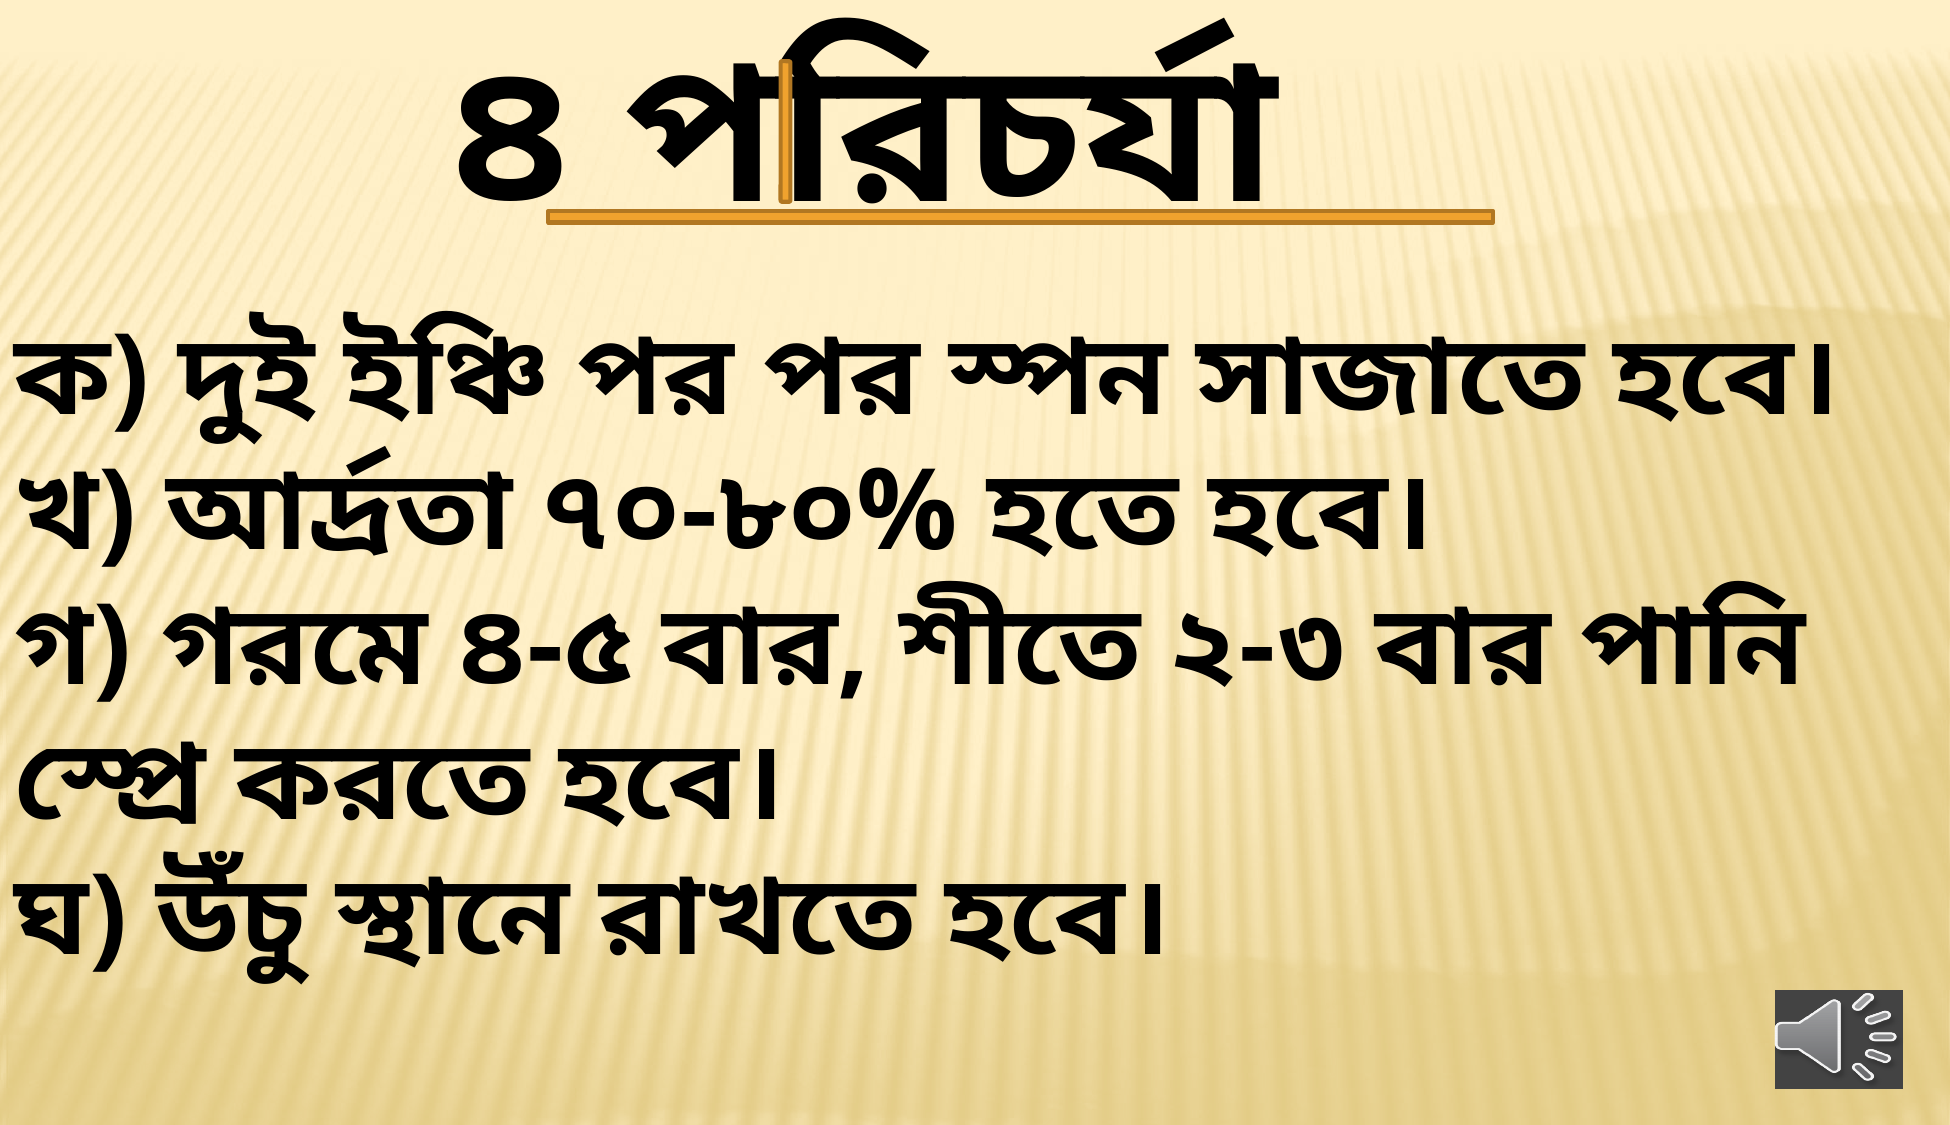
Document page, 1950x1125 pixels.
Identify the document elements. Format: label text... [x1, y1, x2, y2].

text_box ৪ পরিচর্যা [0, 0, 1950, 266]
text_box [778, 59, 793, 204]
text_box [546, 209, 1495, 225]
picture [1773, 989, 1905, 1090]
text_box ক) দুই ইঞ্চি পর পর স্পন সাজাতে হবে। খ) আর্দ্রতা ৭০-৮০% হতে হবে। গ) গরমে ৪-৫ বার, শীতে ২-৩ বার পানি স্প্রে করতে হবে। ঘ) উঁচু স্থানে রাখতে হবে। [0, 294, 1950, 984]
